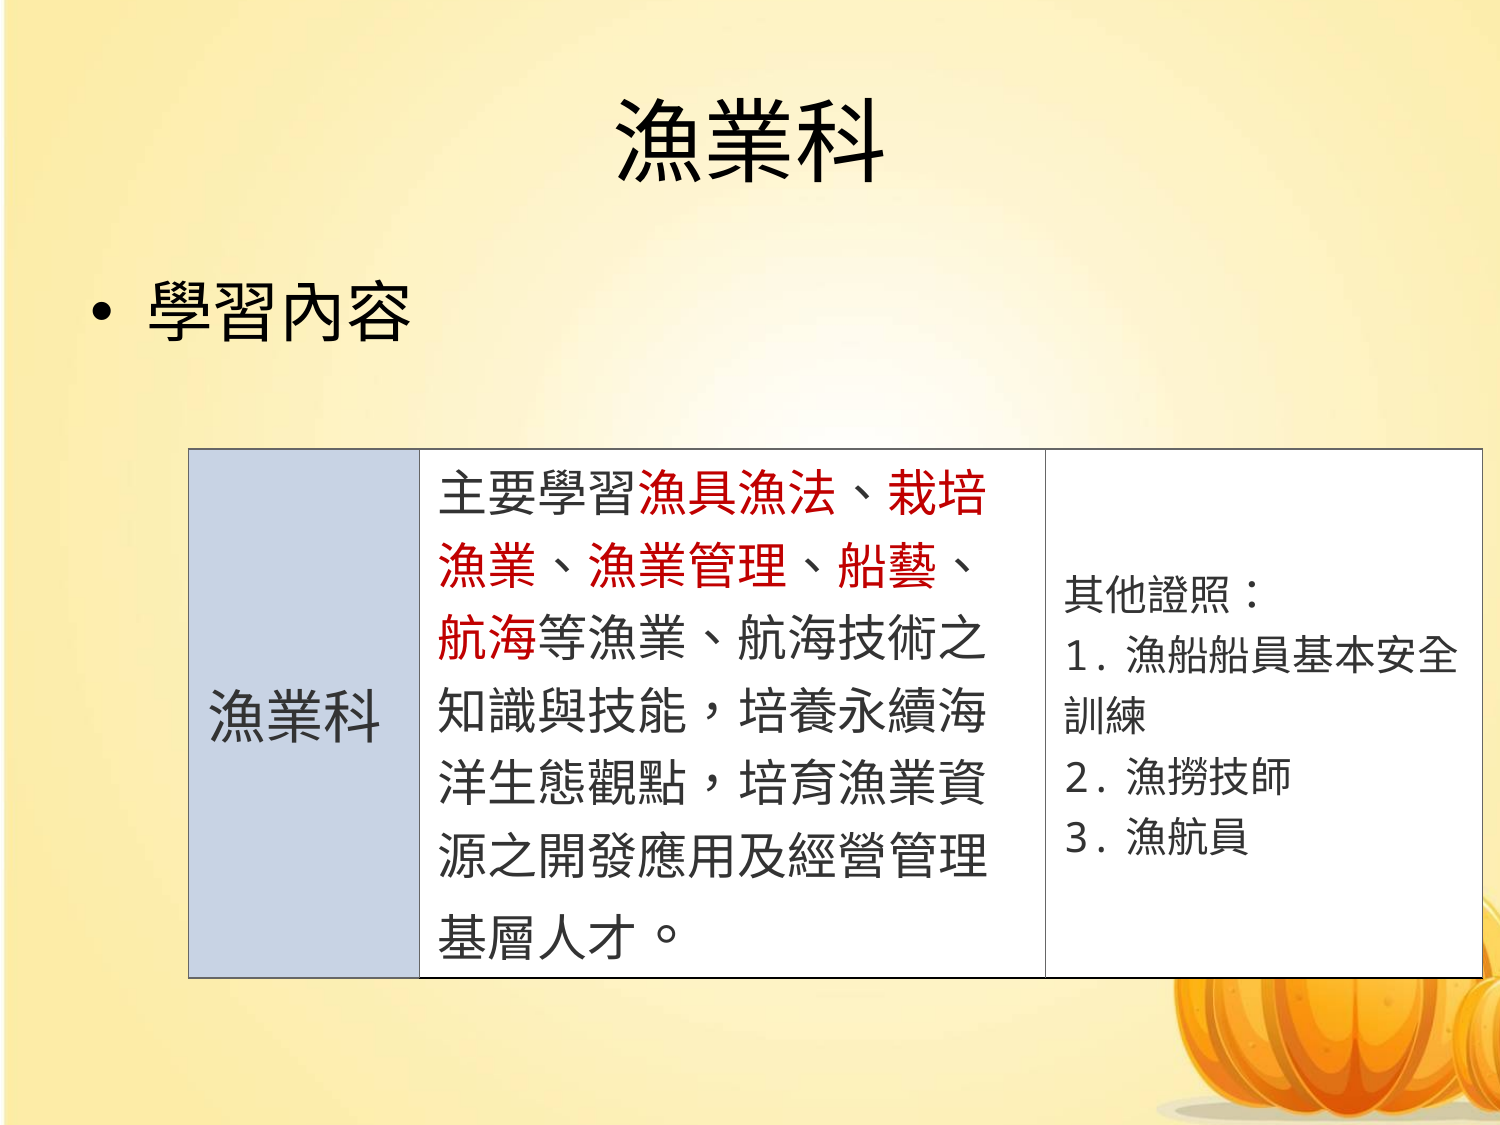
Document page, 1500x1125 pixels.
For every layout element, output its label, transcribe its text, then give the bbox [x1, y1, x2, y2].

table_header 其他證照： 1.漁船船員基本安全訓練 2.漁撈技師 3.漁航員 [1046, 450, 1482, 977]
table_header 主要學習漁具漁法、栽培漁業、漁業管理、船藝、航海等漁業、航海技術之知識與技能，培養永續海洋生態觀點，培育漁業資源之開發應用及經營管理基層人才。 [420, 450, 1045, 977]
list 學習內容 [75, 262, 1425, 1005]
title 漁業科 [75, 45, 1425, 233]
picture [0, 0, 1500, 1125]
table_header 漁業科 [189, 450, 419, 977]
